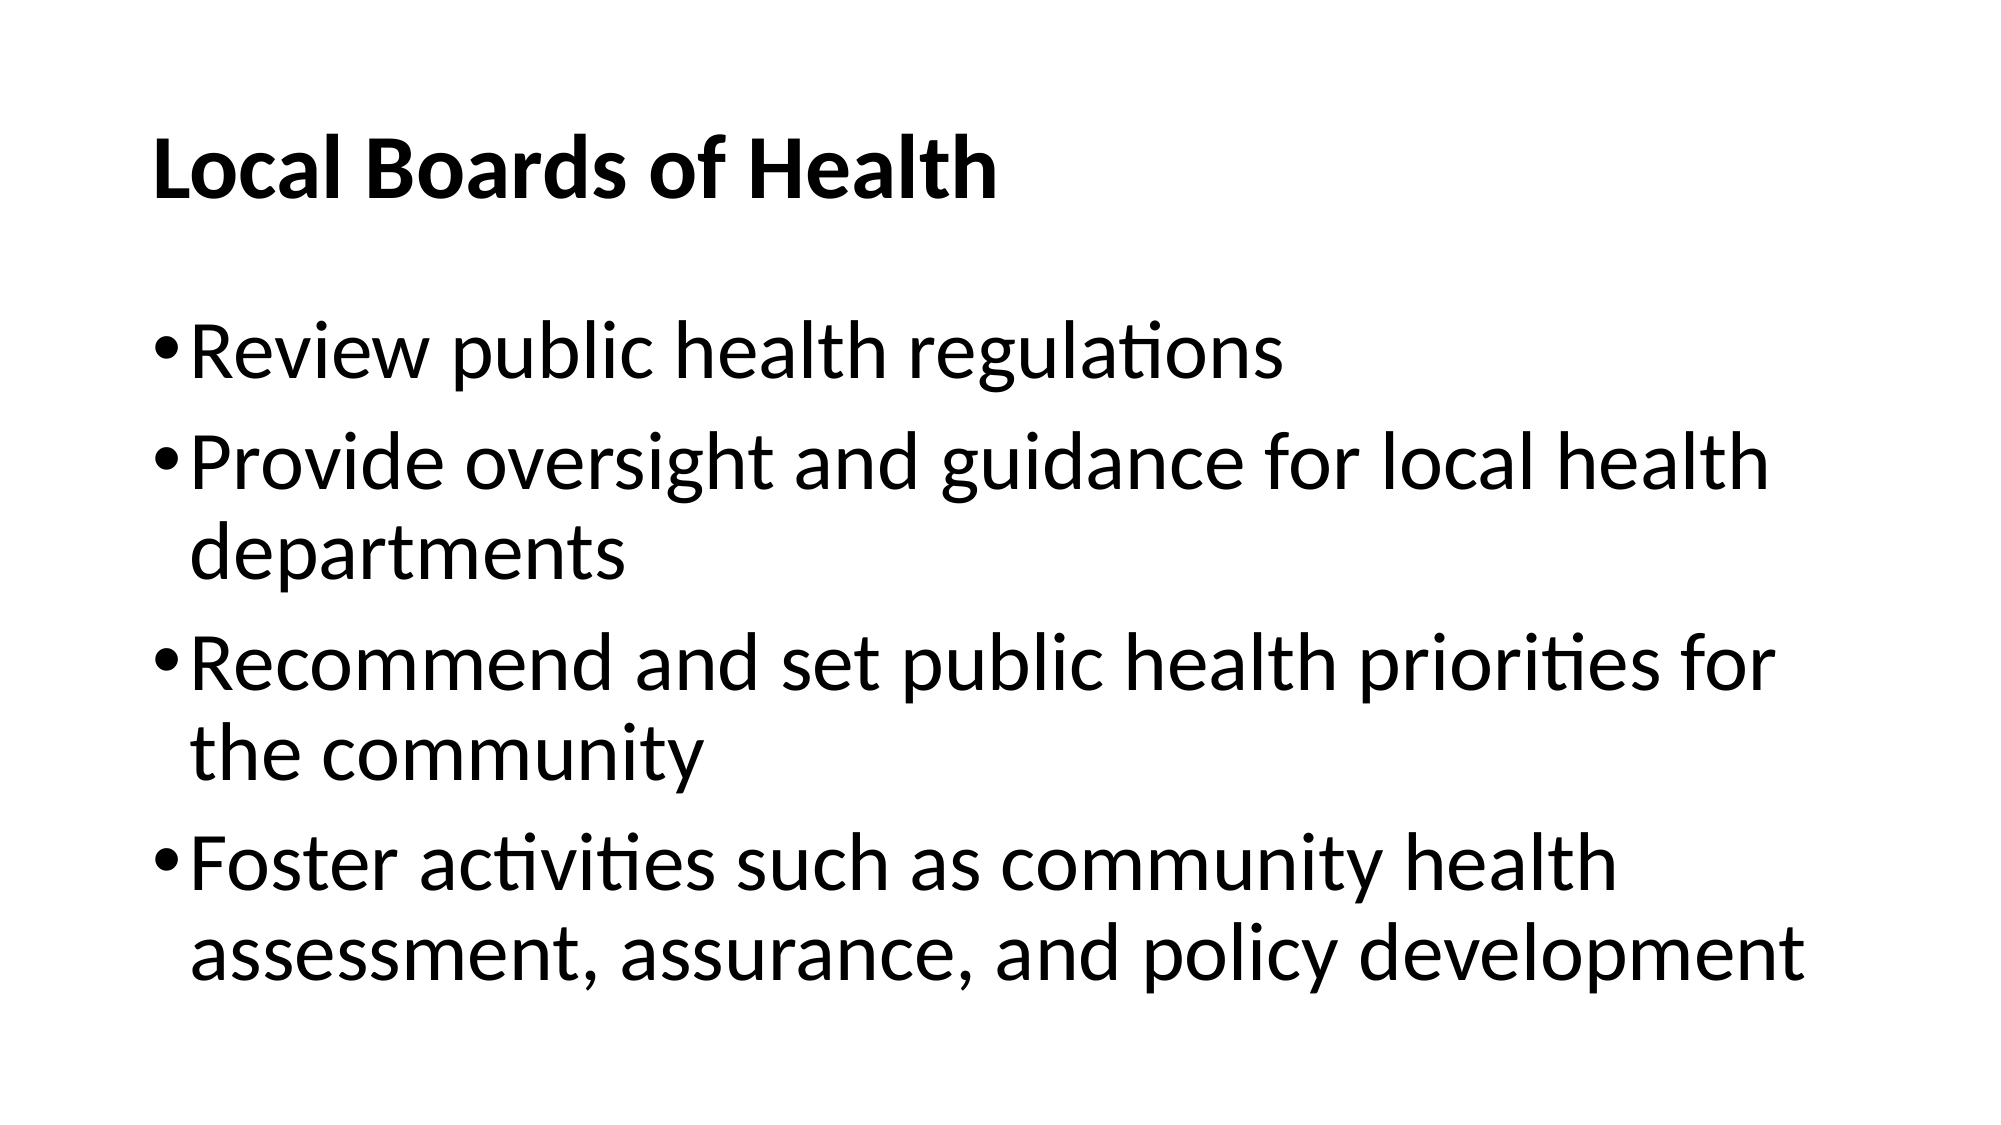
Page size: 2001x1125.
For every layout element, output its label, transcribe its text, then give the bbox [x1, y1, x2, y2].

title Local Boards of Health [137, 59, 1863, 278]
list Review public health regulations Provide oversight and guidance for local health departments Recommend and set public health priorities for the community Foster activities such as community health assessment, assurance, and policy development [137, 299, 1863, 1014]
